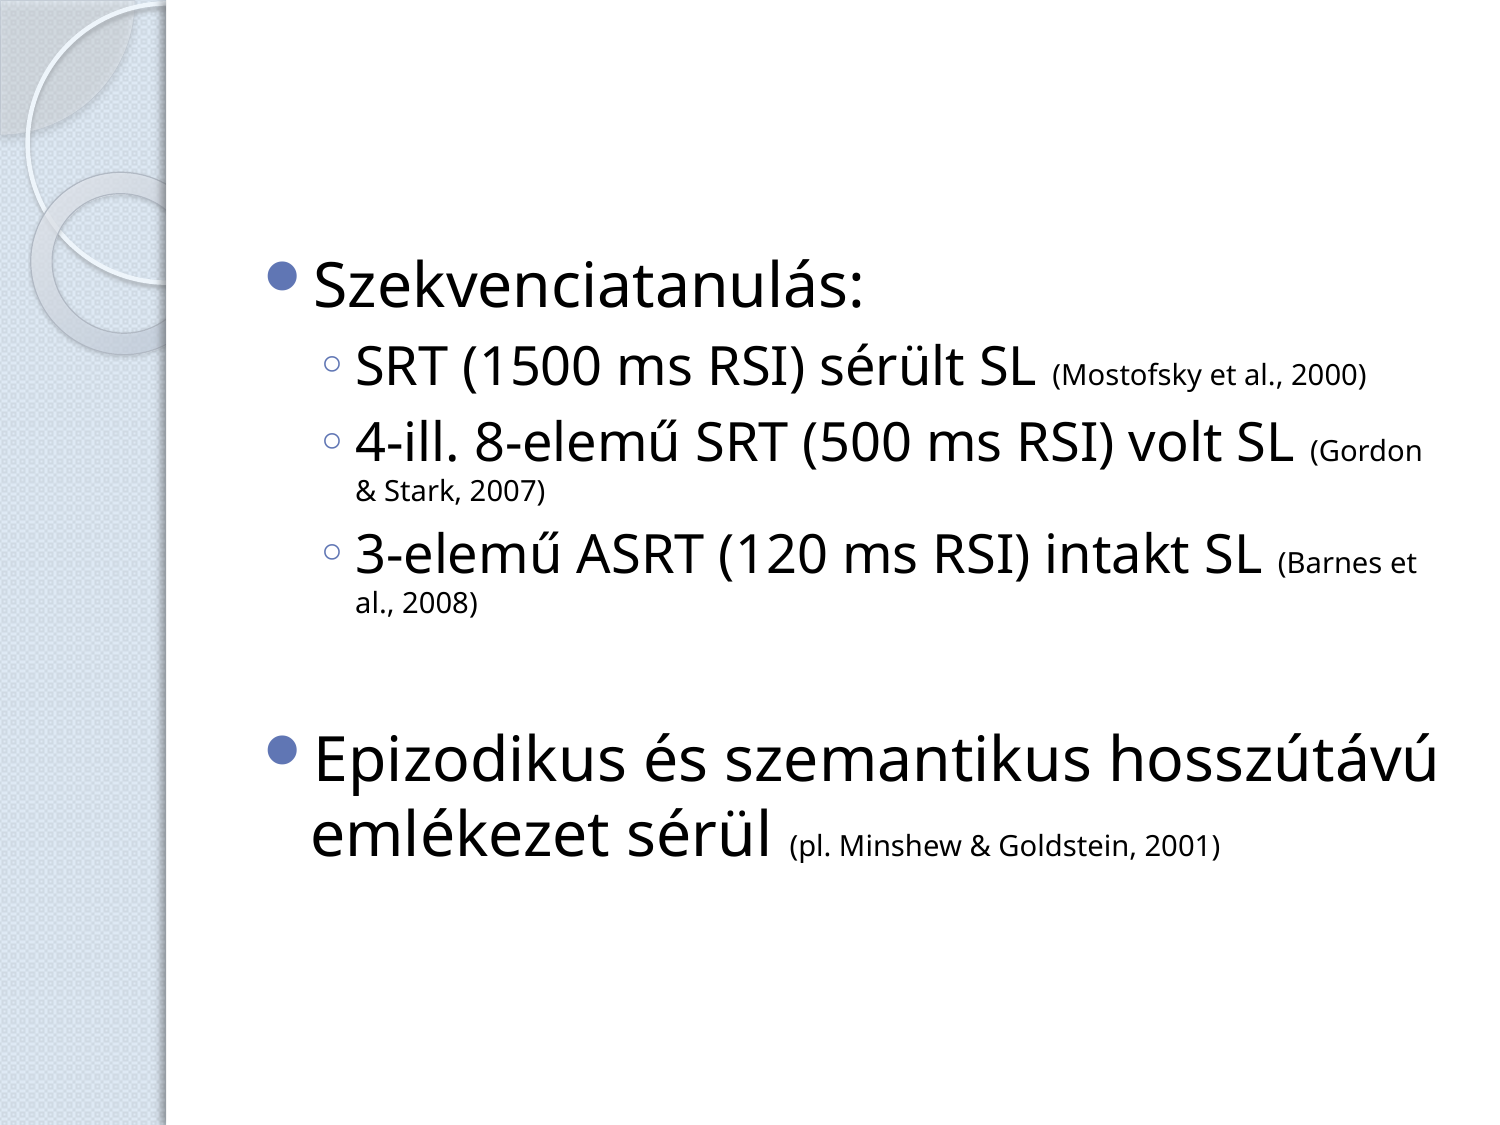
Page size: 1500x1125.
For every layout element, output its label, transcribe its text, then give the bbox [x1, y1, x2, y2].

list Szekvenciatanulás: SRT (1500 ms RSI) sérült SL (Mostofsky et al., 2000) 4-ill. 8-elemű SRT (500 ms RSI) volt SL (Gordon & Stark, 2007) 3-elemű ASRT (120 ms RSI) intakt SL (Barnes et al., 2008) Epizodikus és szemantikus hosszútávú emlékezet sérül (pl. Minshew & Goldstein, 2001) [235, 237, 1466, 1025]
